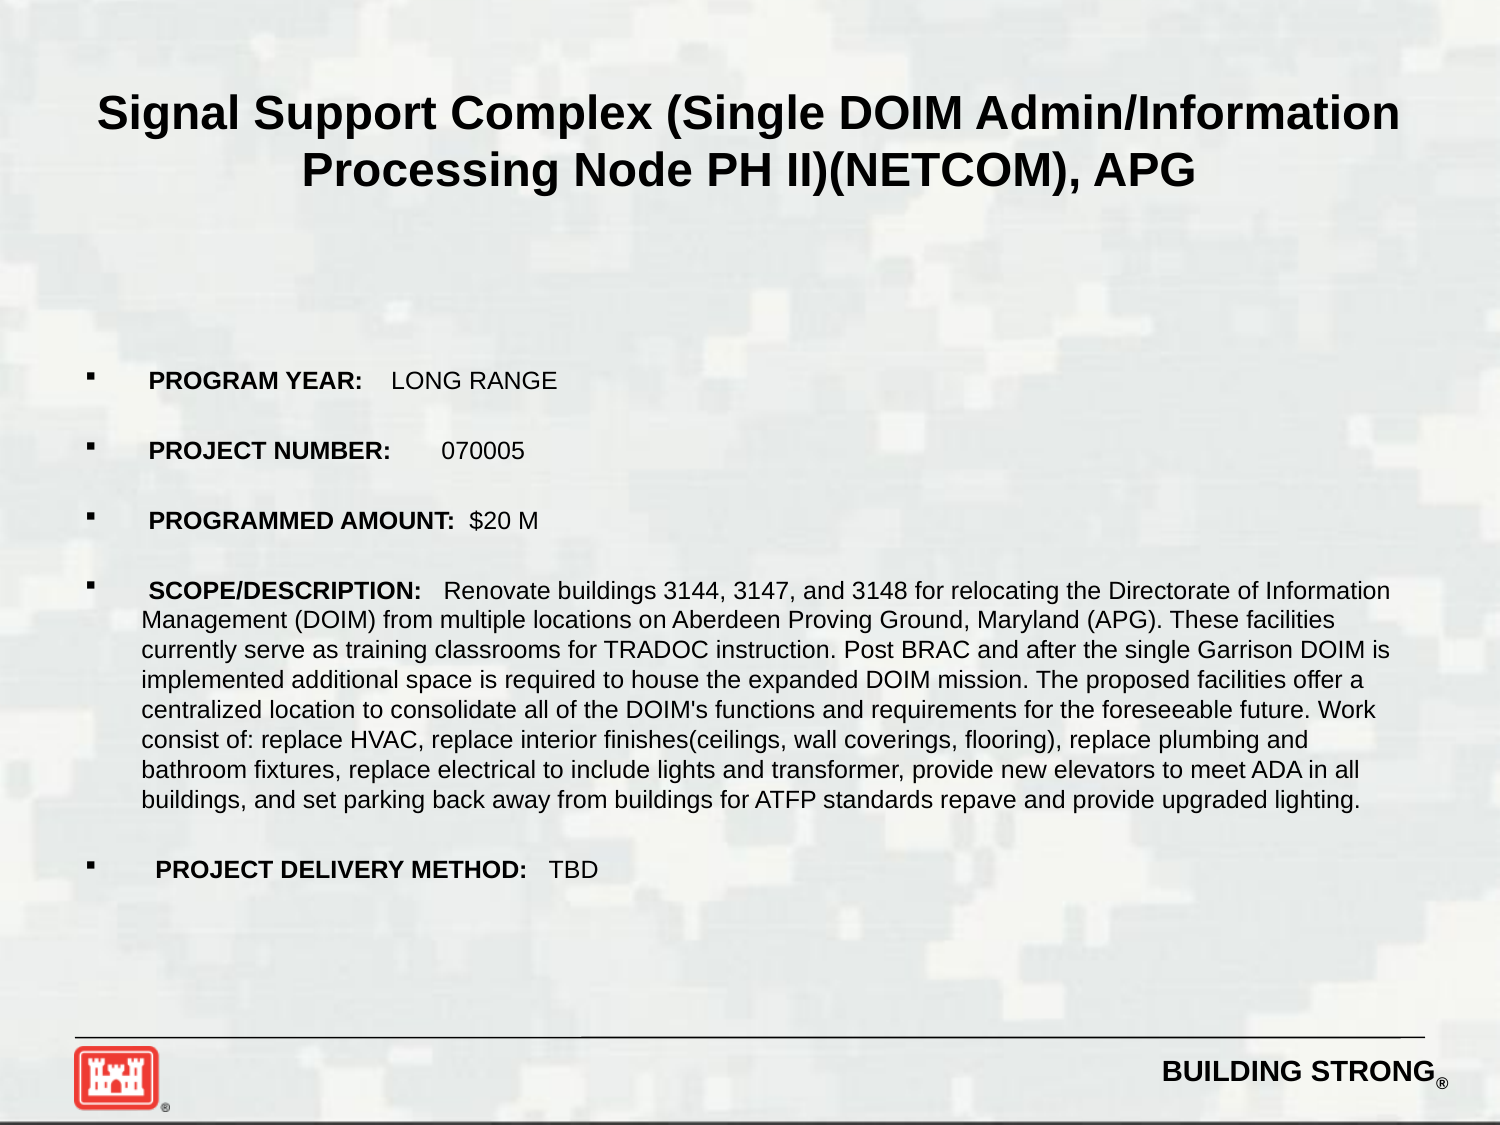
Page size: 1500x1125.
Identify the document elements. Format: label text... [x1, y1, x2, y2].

list PROGRAM YEAR: LONG RANGE PROJECT NUMBER: 070005 PROGRAMMED AMOUNT: $20 M SCOPE/DESCRIPTION: Renovate buildings 3144, 3147, and 3148 for relocating the Directorate of Information Management (DOIM) from multiple locations on Aberdeen Proving Ground, Maryland (APG). These facilities currently serve as training classrooms for TRADOC instruction. Post BRAC and after the single Garrison DOIM is implemented additional space is required to house the expanded DOIM mission. The proposed facilities offer a centralized location to consolidate all of the DOIM's functions and requirements for the foreseeable future. Work consist of: replace HVAC, replace interior finishes(ceilings, wall coverings, flooring), replace plumbing and bathroom fixtures, replace electrical to include lights and transformer, provide new elevators to meet ADA in all buildings, and set parking back away from buildings for ATFP standards repave and provide upgraded lighting. PROJECT DELIVERY METHOD: TBD [69, 356, 1421, 995]
title Signal Support Complex (Single DOIM Admin/Information Processing Node PH II)(NETCOM), APG [74, 44, 1426, 233]
picture [0, 0, 1500, 1125]
